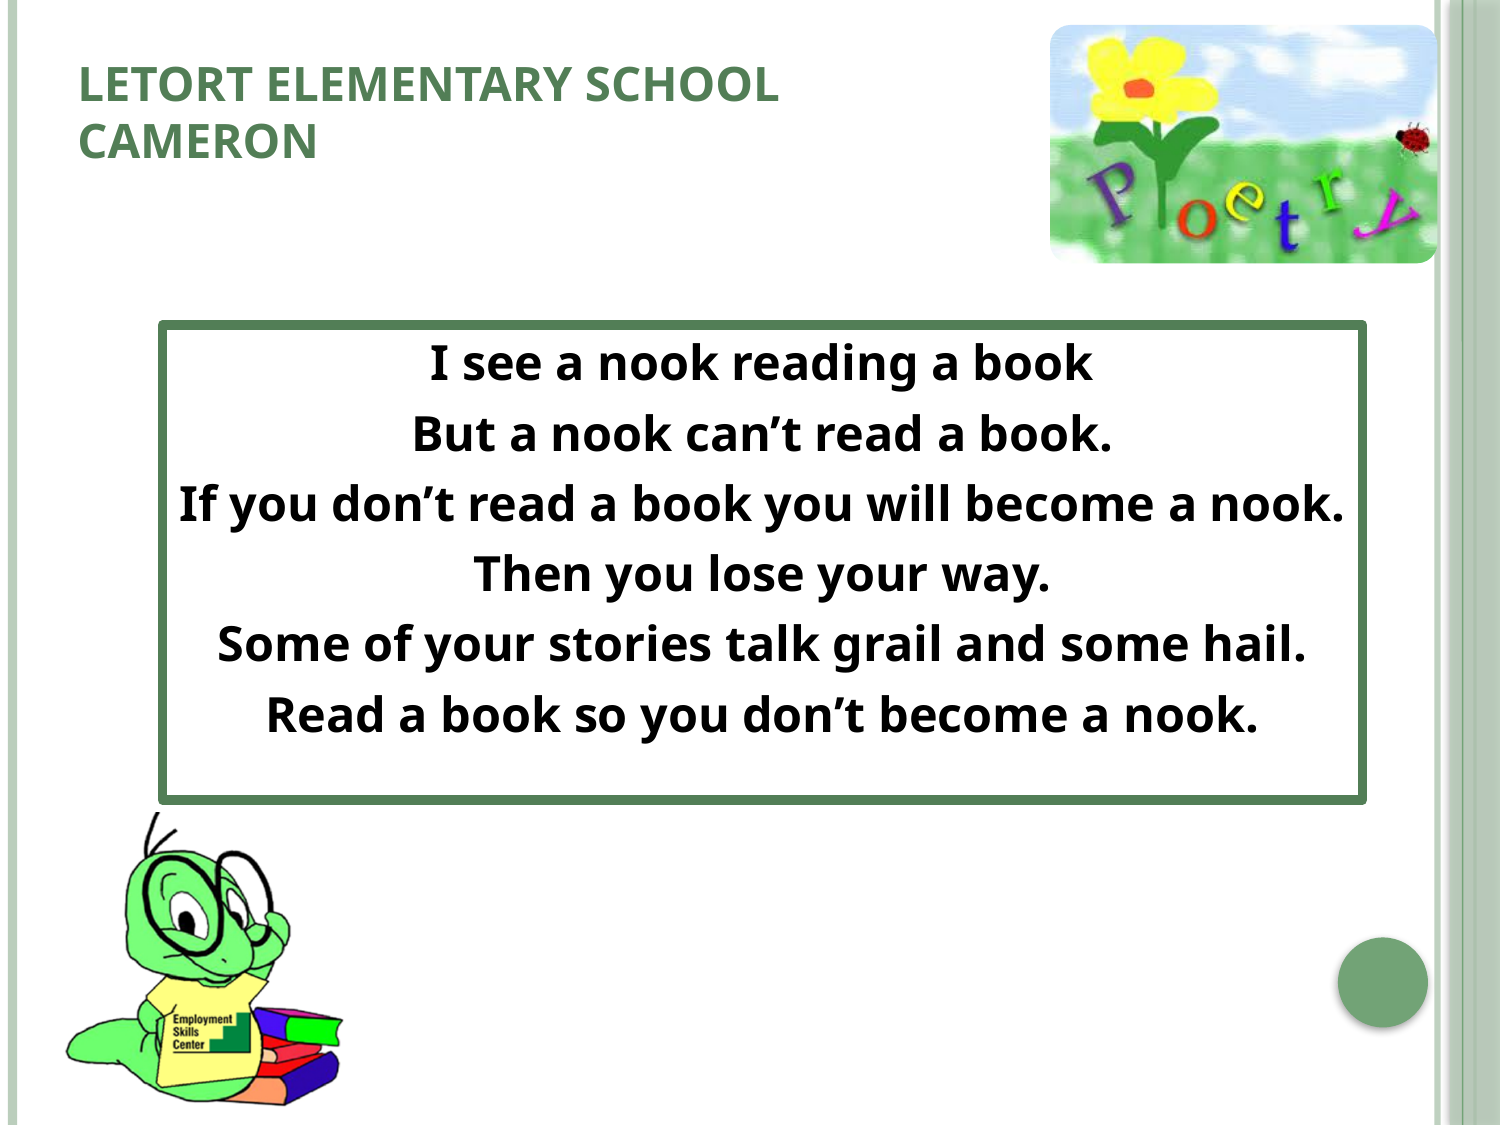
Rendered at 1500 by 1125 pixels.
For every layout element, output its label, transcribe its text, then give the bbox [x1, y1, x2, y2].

picture [1049, 24, 1438, 264]
picture [49, 811, 367, 1125]
title LeTort Elementary School Cameron [62, 45, 1043, 233]
list I see a nook reading a book But a nook can’t read a book. If you don’t read a book you will become a nook. Then you lose your way. Some of your stories talk grail and some hail. Read a book so you don’t become a nook. [162, 324, 1363, 800]
